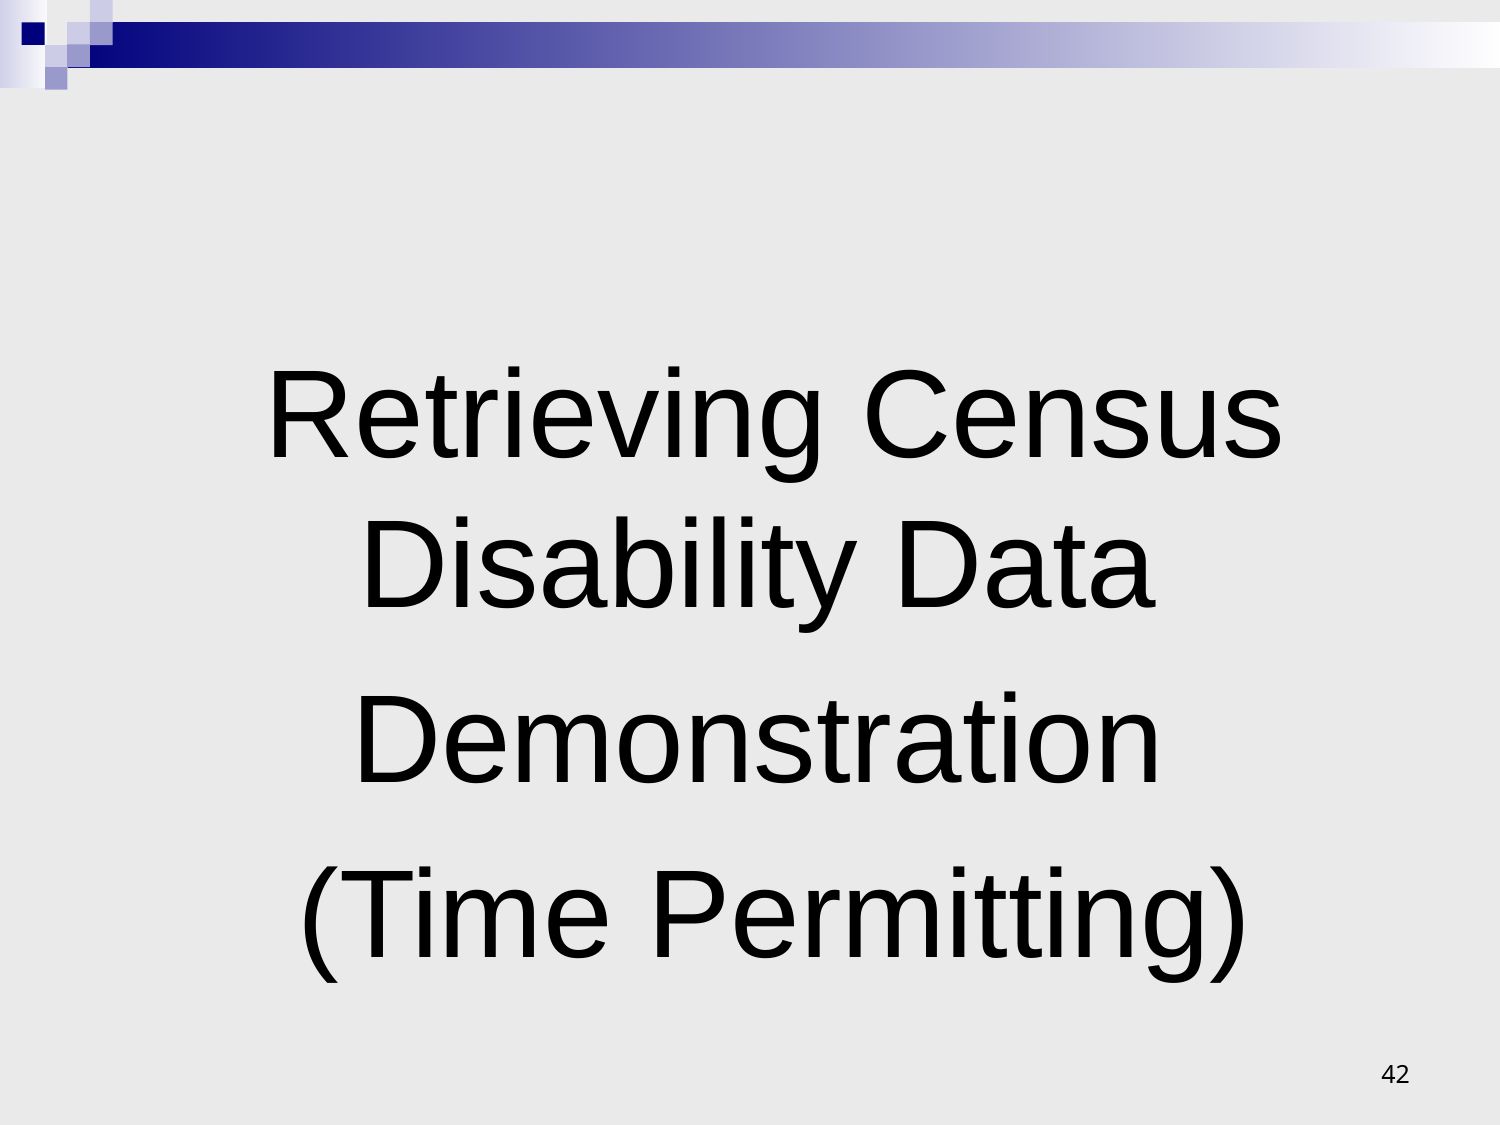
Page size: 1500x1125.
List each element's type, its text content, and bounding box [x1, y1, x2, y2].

list Retrieving Census Disability Data Demonstration (Time Permitting) [75, 324, 1475, 1050]
slide_number 42 [1074, 1024, 1426, 1101]
